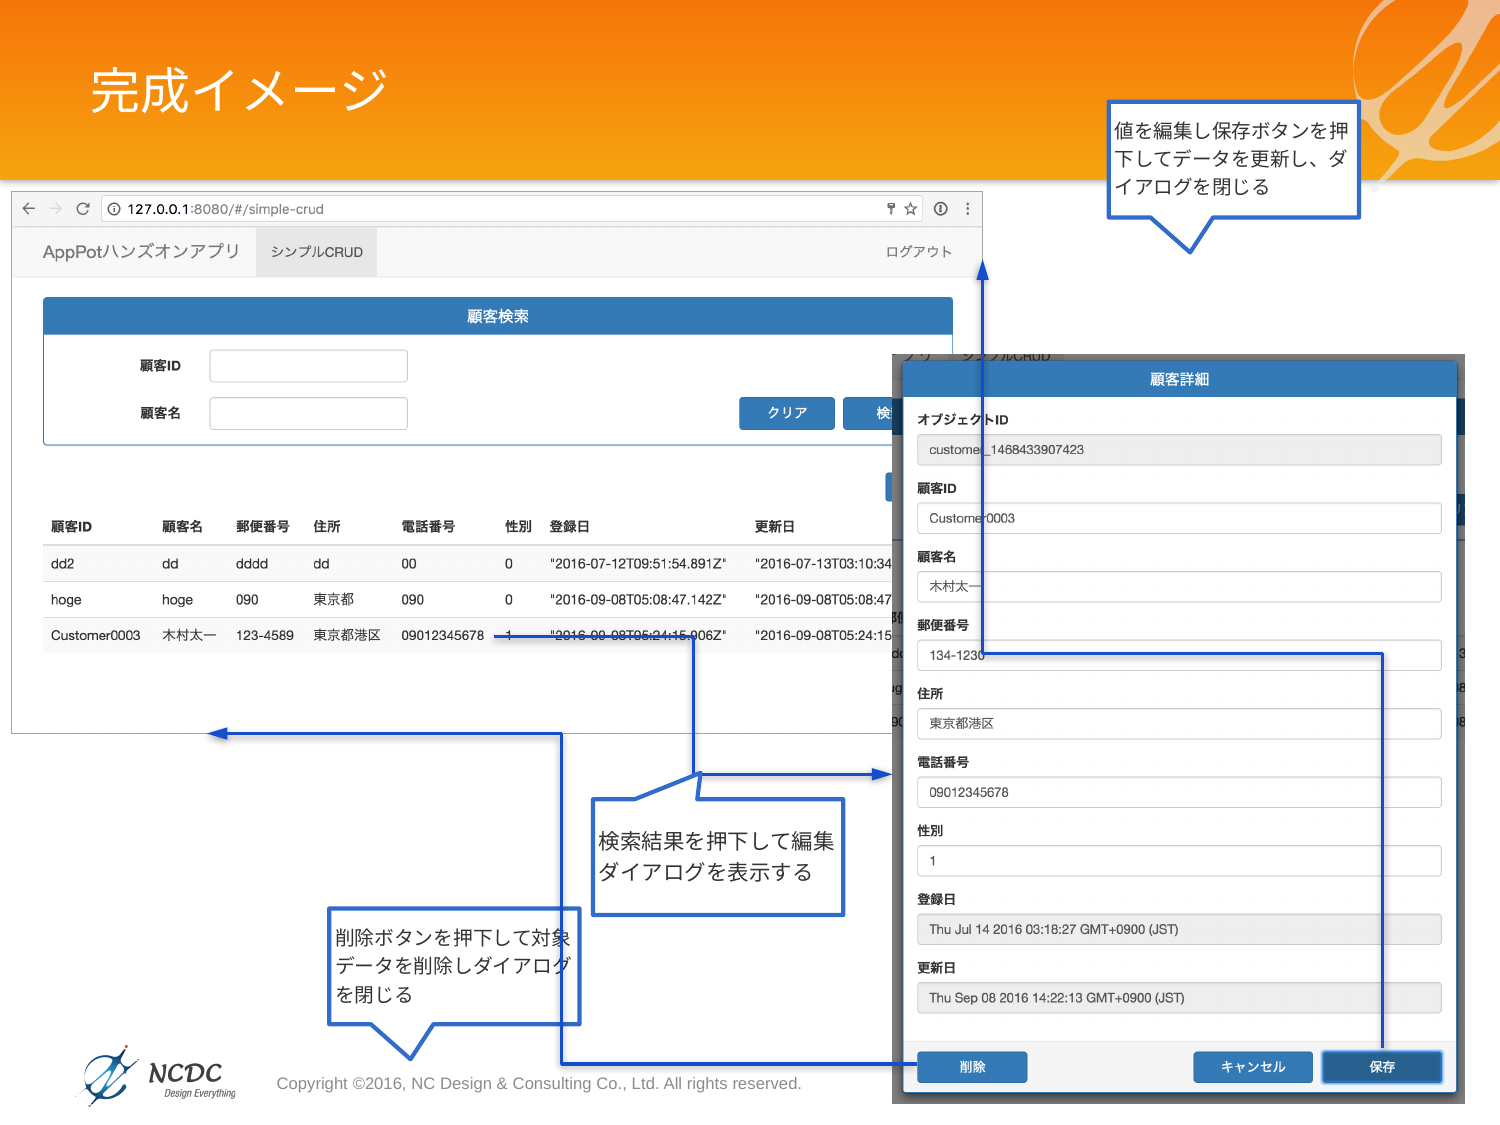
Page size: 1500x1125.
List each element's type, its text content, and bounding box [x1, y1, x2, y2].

title 完成イメージ [75, 37, 1425, 142]
picture [11, 191, 1465, 734]
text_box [787, 453, 1500, 855]
picture [1314, 0, 1500, 193]
text_box 値を編集し保存ボタンを押下してデータを更新し、ダイアログを閉じる [1106, 99, 1362, 255]
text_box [206, 733, 917, 1065]
picture [892, 855, 1465, 1104]
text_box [493, 636, 782, 731]
